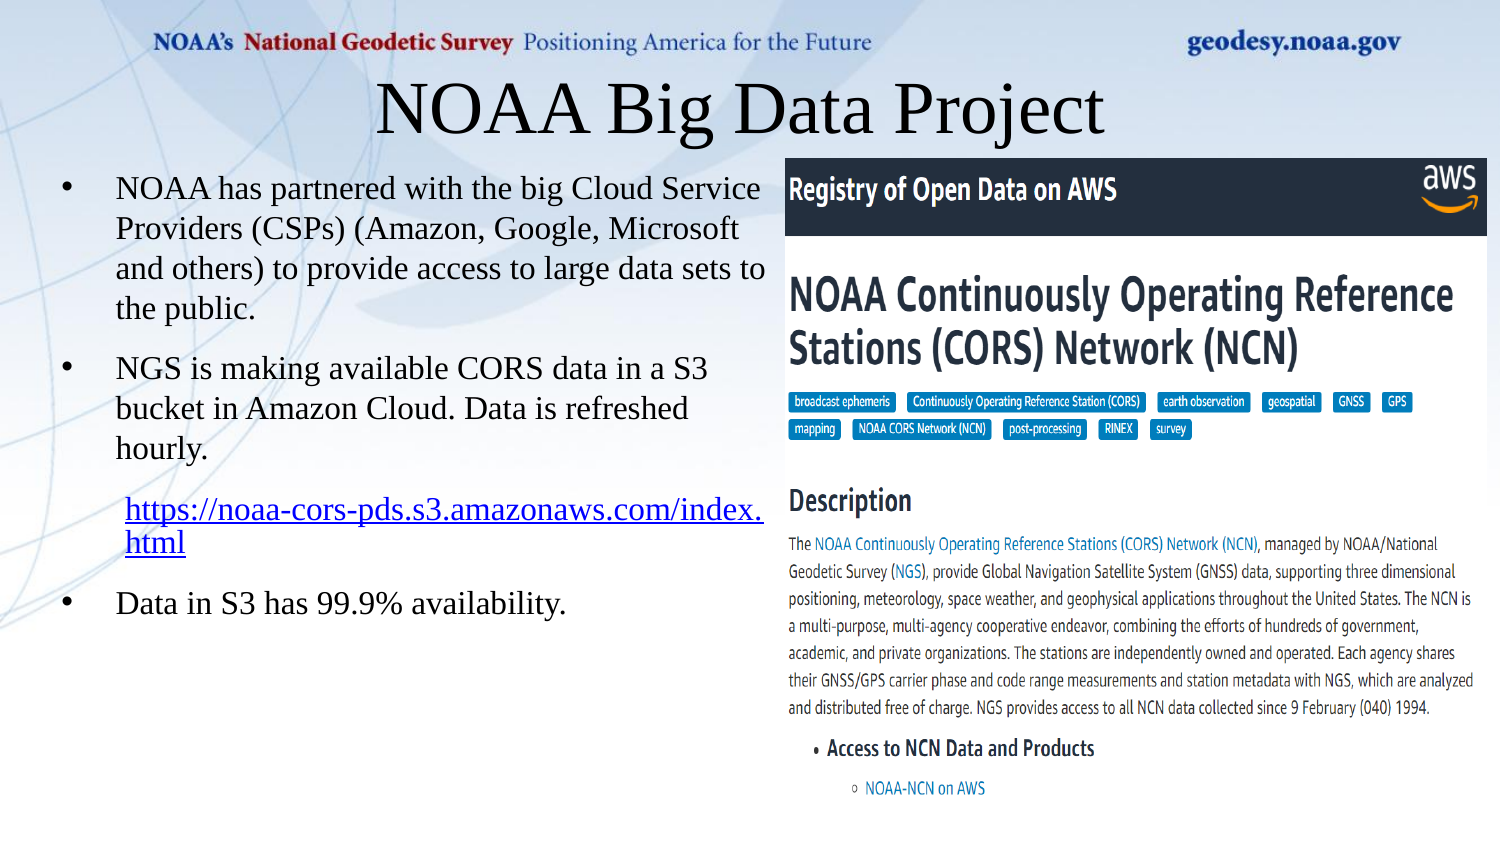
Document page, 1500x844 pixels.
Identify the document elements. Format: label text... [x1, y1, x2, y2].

title NOAA Big Data Project [75, 33, 1425, 158]
picture [0, 0, 1500, 844]
list NOAA has partnered with the big Cloud Service Providers (CSPs) (Amazon, Google, Microsoft and others) to provide access to large data sets to the public. NGS is making available CORS data in a S3 bucket in Amazon Cloud. Data is refreshed hourly. https://noaa-cors-pds.s3.amazonaws.com/index.html Data in S3 has 99.9% availability. [44, 158, 783, 804]
